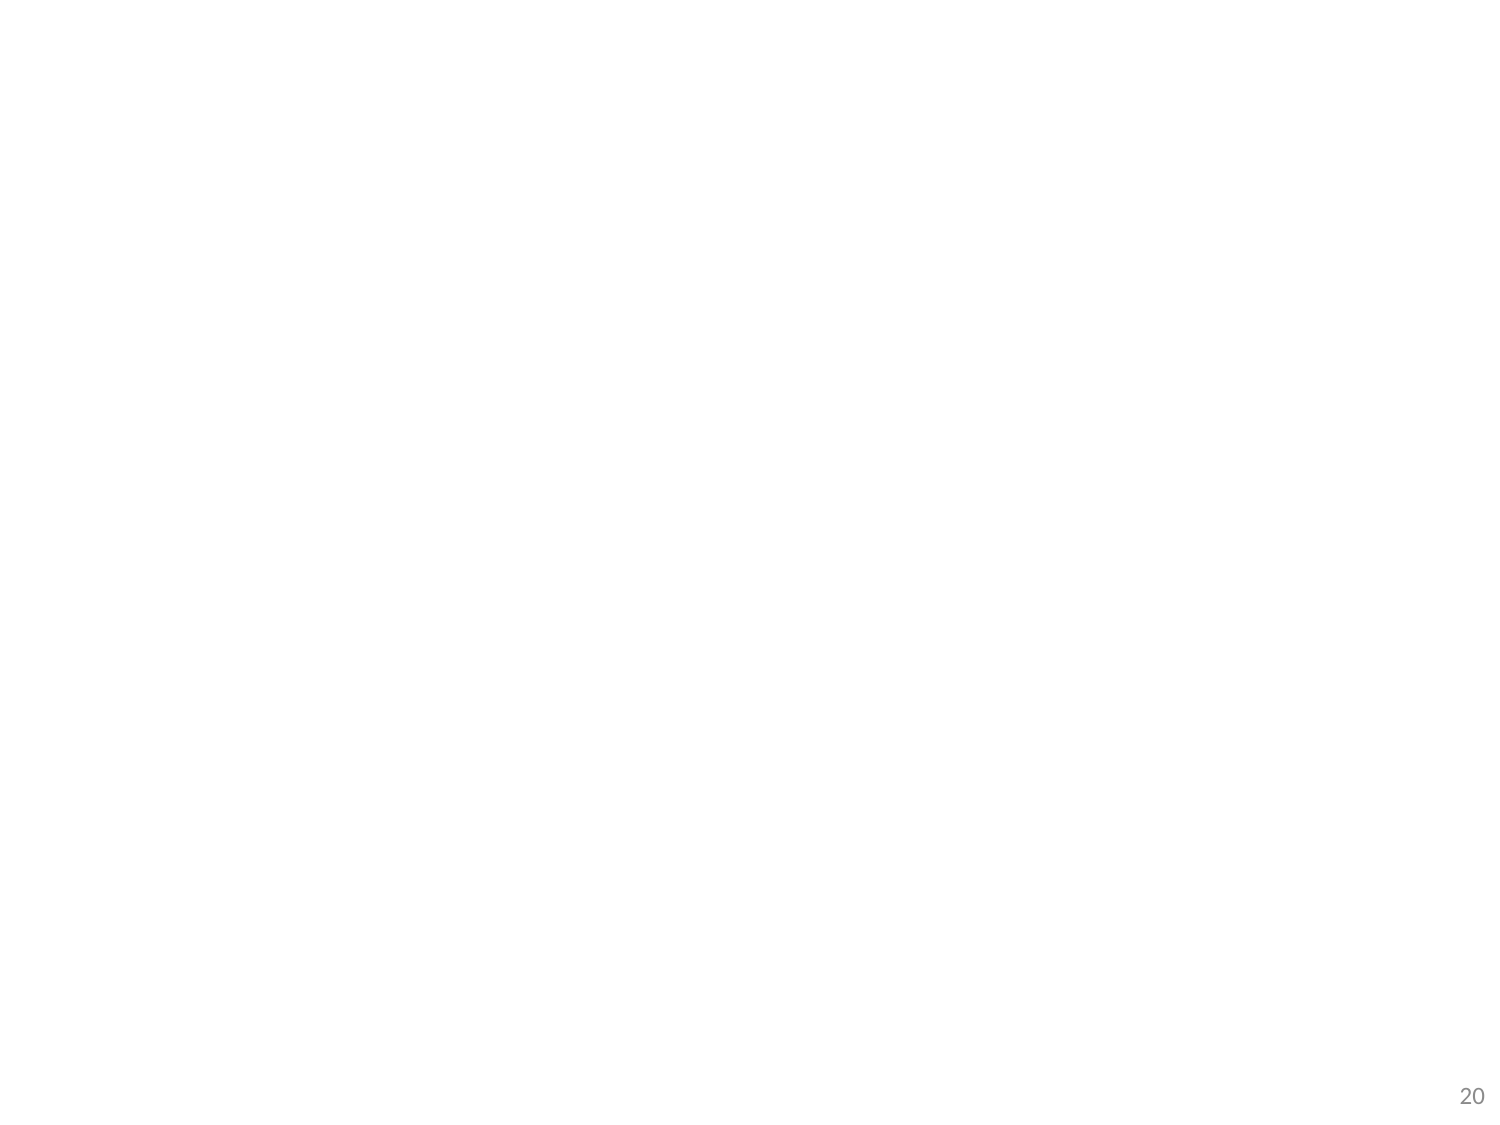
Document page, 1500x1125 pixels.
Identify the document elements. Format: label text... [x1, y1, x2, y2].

slide_number 20 [1162, 1065, 1500, 1125]
